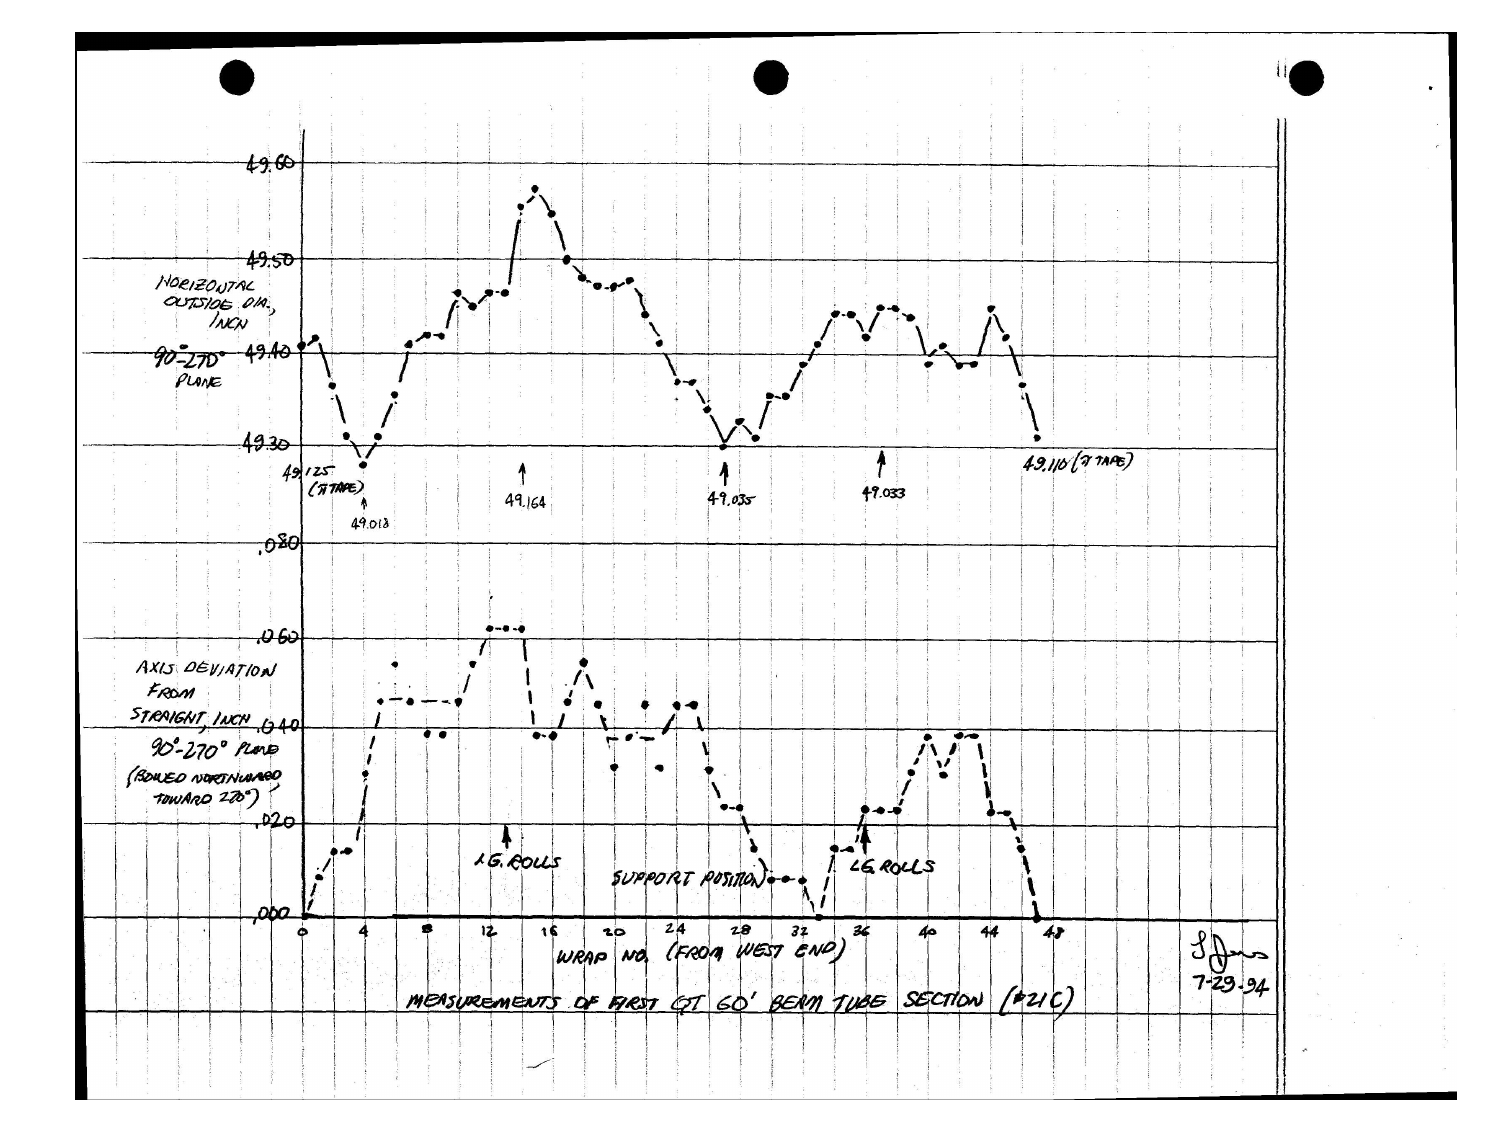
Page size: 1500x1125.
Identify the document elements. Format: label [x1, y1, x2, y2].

picture [74, 32, 1457, 1101]
